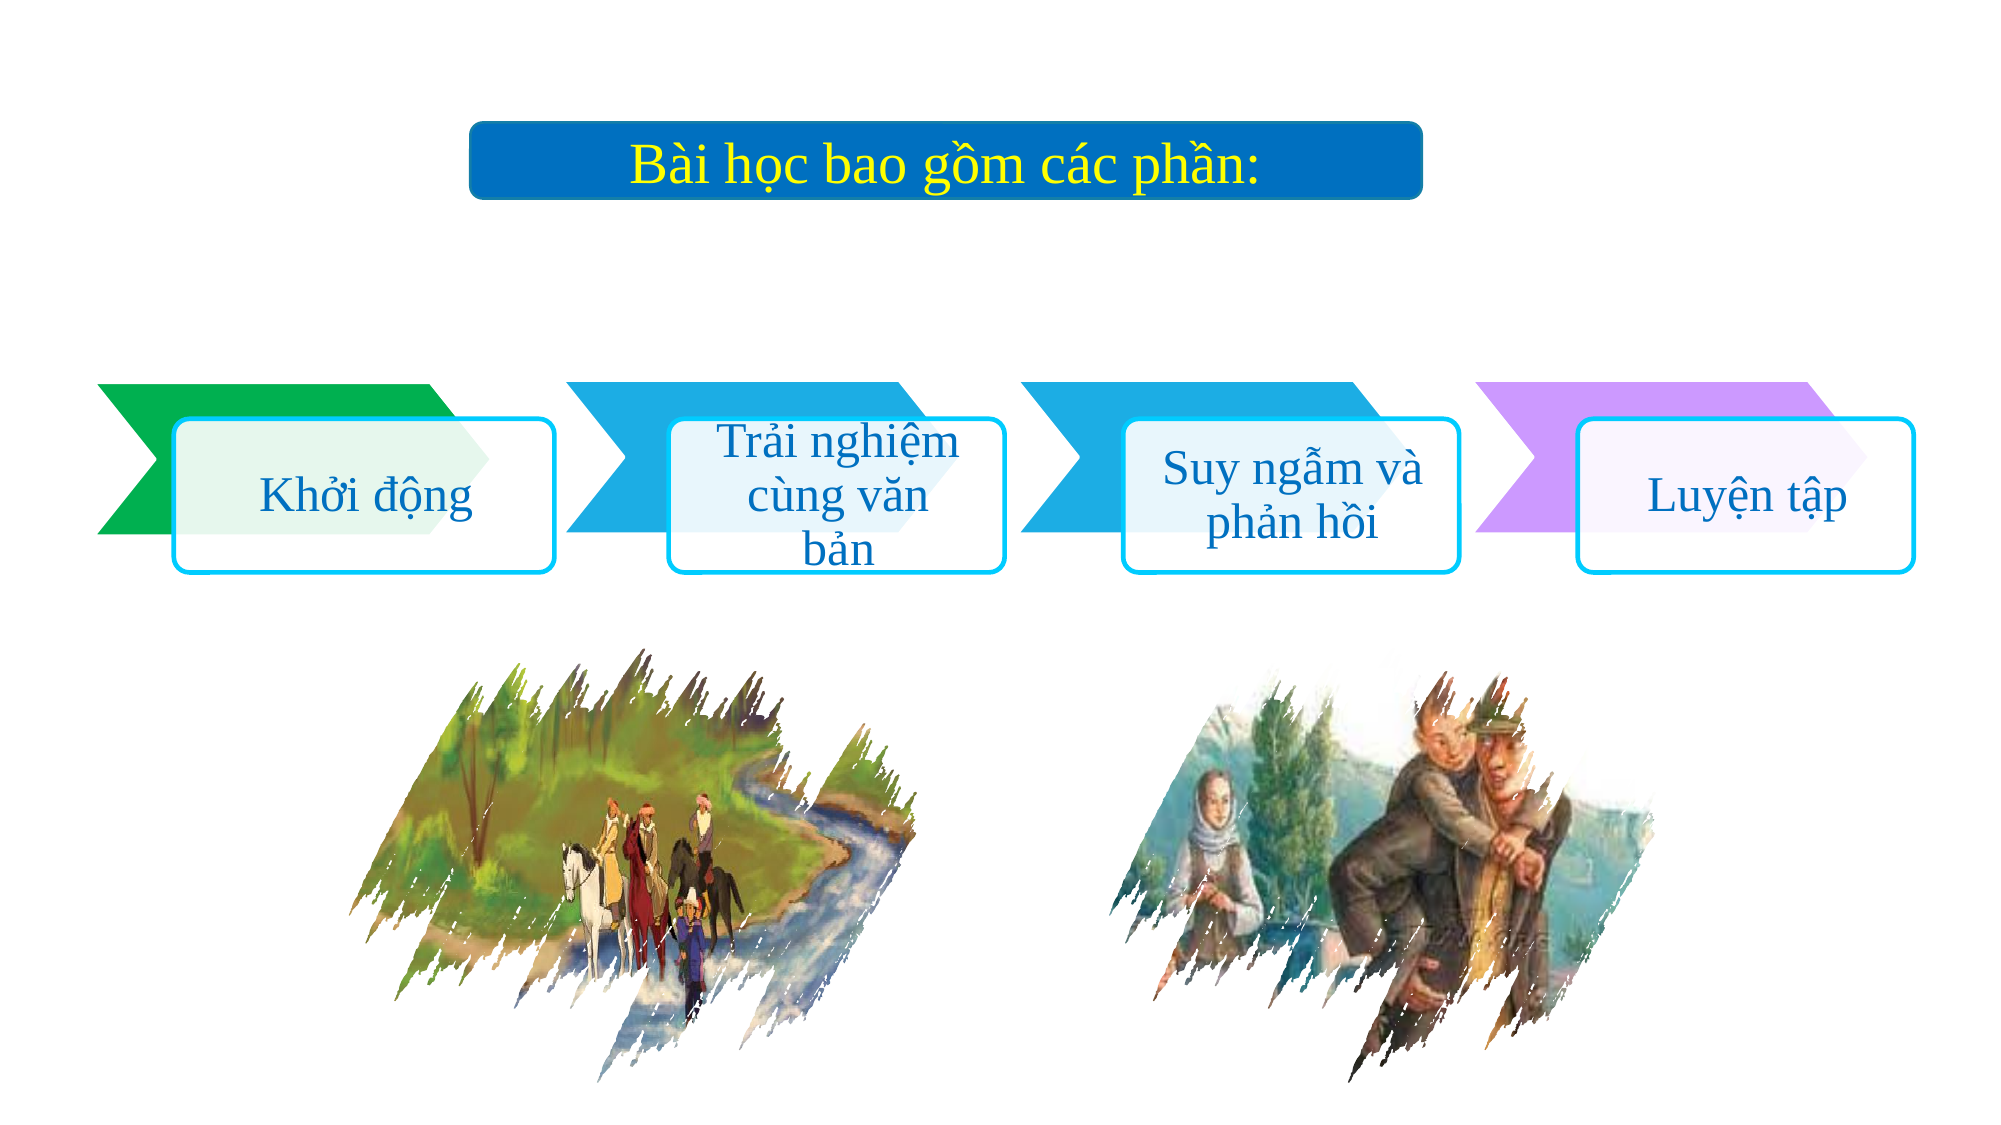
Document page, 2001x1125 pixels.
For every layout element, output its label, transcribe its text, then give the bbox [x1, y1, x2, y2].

text_box [1109, 765, 1656, 1083]
text_box Bài học bao gồm các phần: [468, 121, 1424, 195]
text_box [348, 765, 917, 1083]
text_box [84, 198, 1915, 755]
